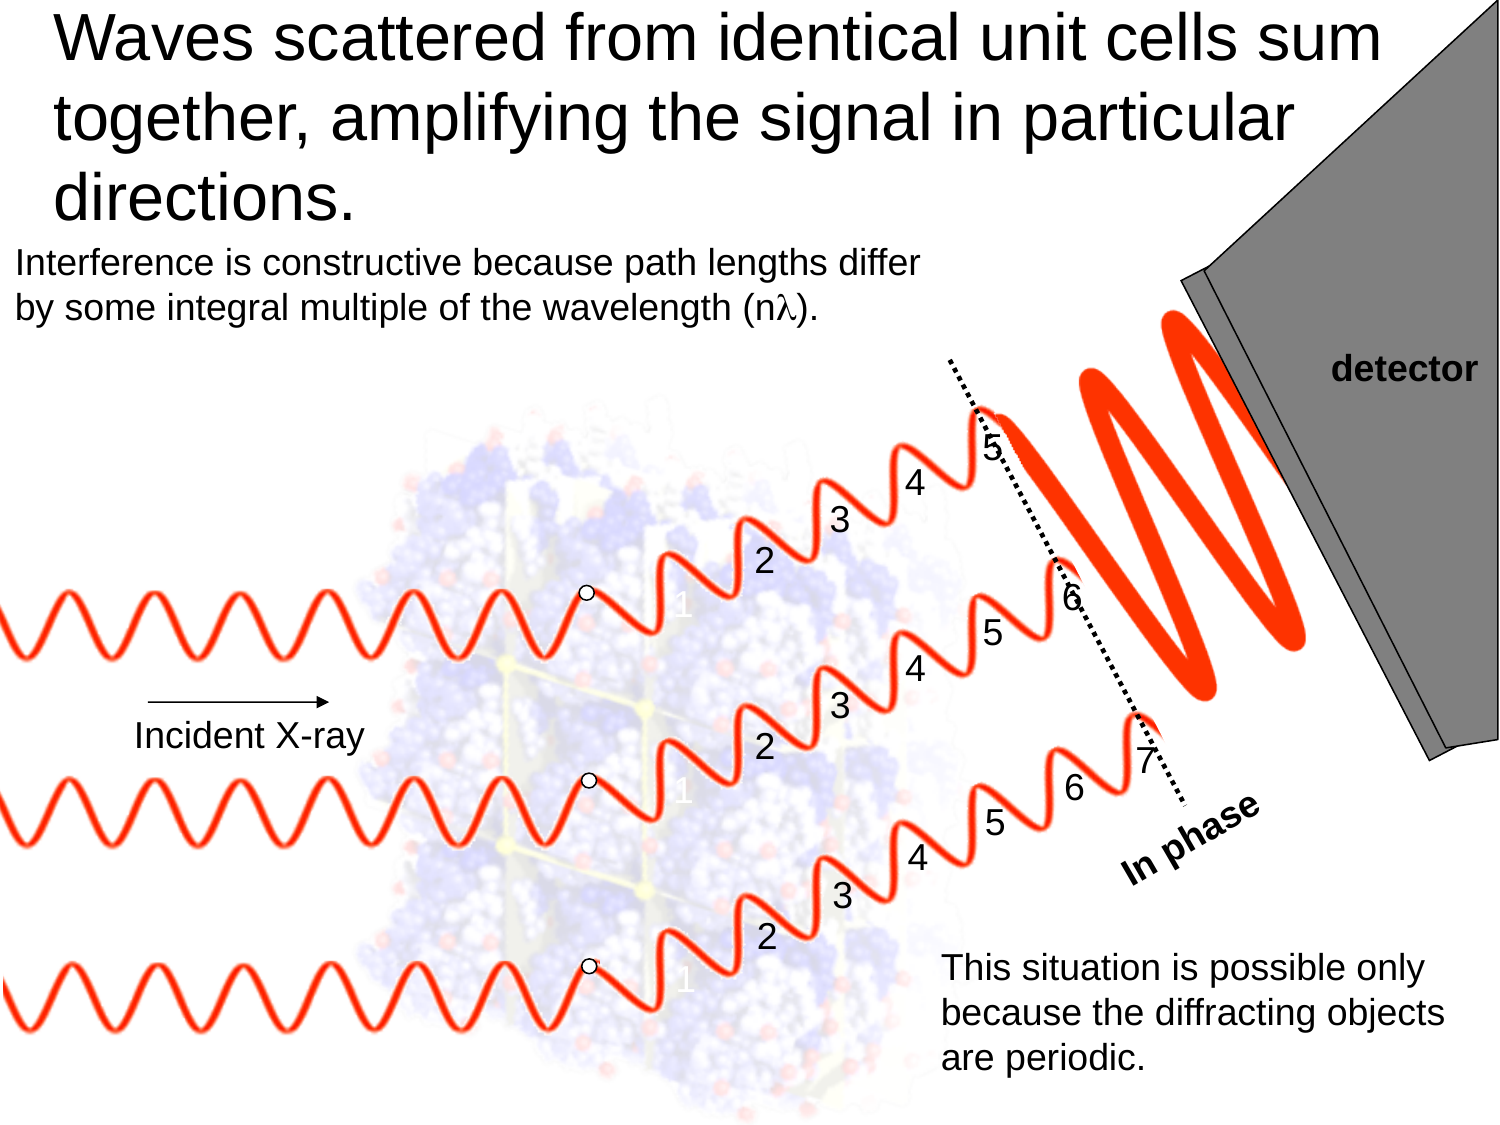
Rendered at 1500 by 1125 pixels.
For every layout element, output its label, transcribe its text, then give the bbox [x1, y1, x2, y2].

picture [0, 215, 1062, 1107]
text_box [1204, 0, 1498, 783]
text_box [974, 258, 1405, 824]
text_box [660, 728, 1172, 1009]
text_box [587, 215, 1500, 1090]
title Waves scattered from identical unit cells sum together, amplifying the signal in particular directions. [38, 19, 1204, 208]
